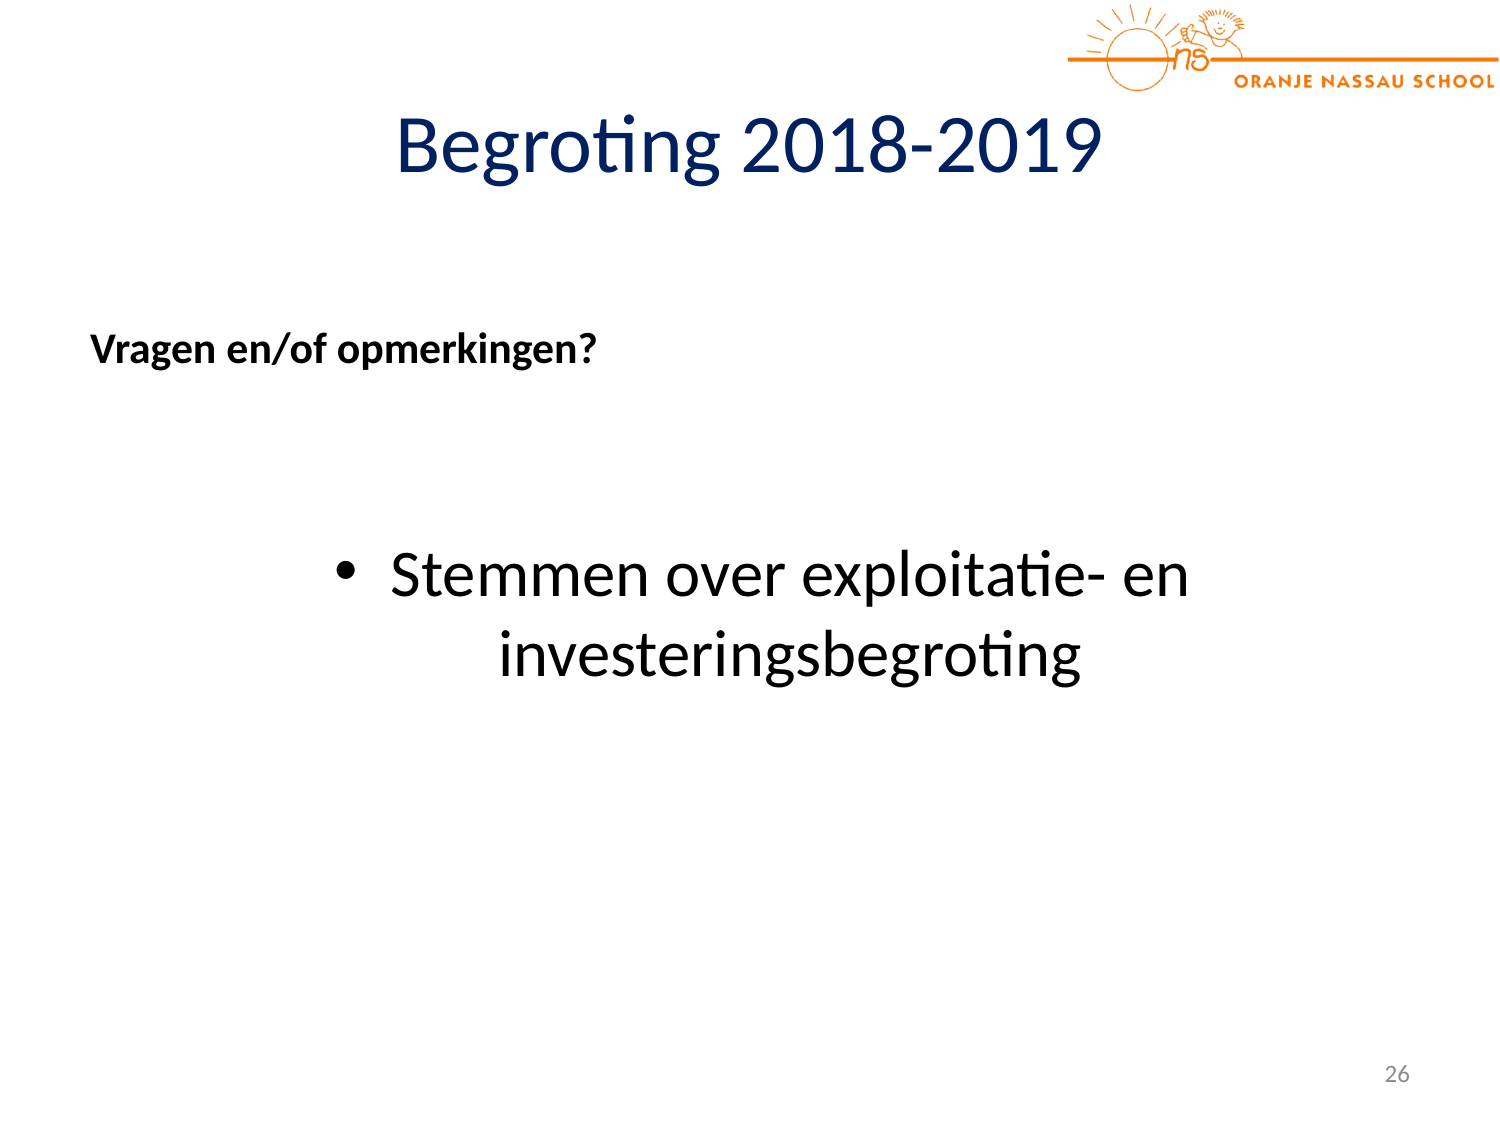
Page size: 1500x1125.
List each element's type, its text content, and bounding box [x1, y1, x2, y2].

picture [1064, 0, 1500, 95]
text_box Vragen en/of opmerkingen? Stemmen over exploitatie- en investeringsbegroting [75, 312, 1450, 1068]
title Begroting 2018-2019 [75, 45, 1425, 233]
slide_number 26 [1074, 1068, 1425, 1103]
